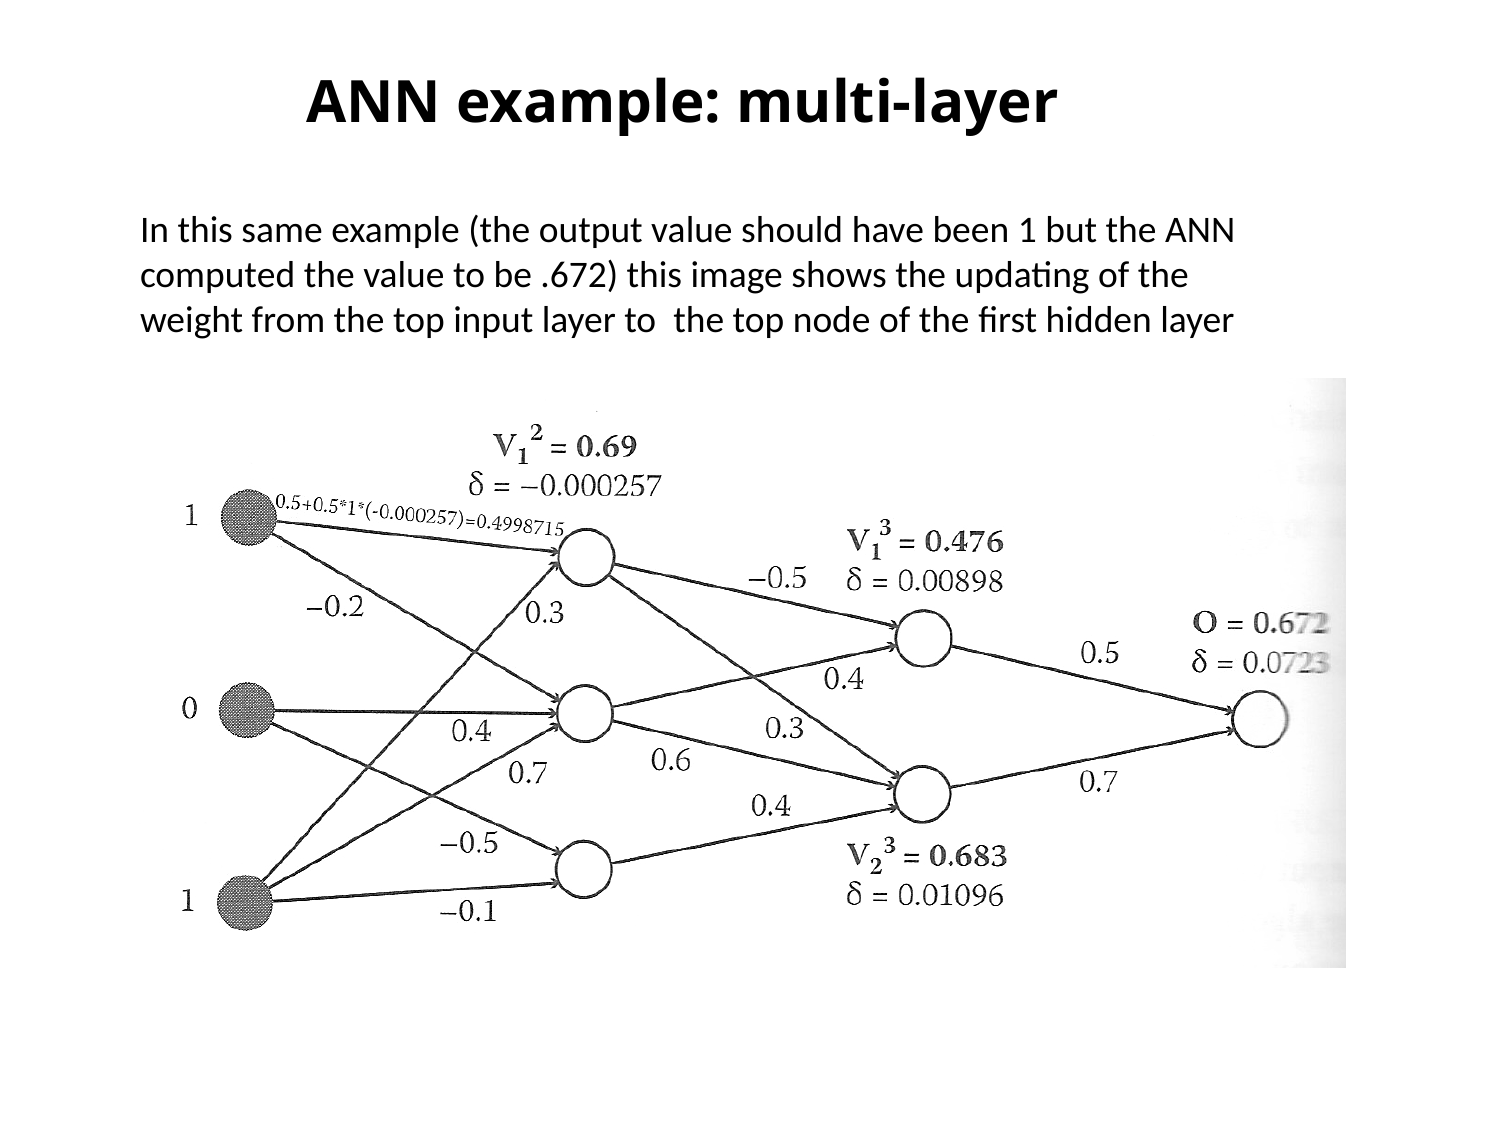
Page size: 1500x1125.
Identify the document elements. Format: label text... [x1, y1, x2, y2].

picture [125, 378, 1346, 968]
title ANN example: multi-layer [64, 0, 1317, 143]
text_box In this same example (the output value should have been 1 but the ANN computed the value to be .672) this image shows the updating of the weight from the top input layer to the top node of the first hidden layer [125, 197, 1317, 347]
